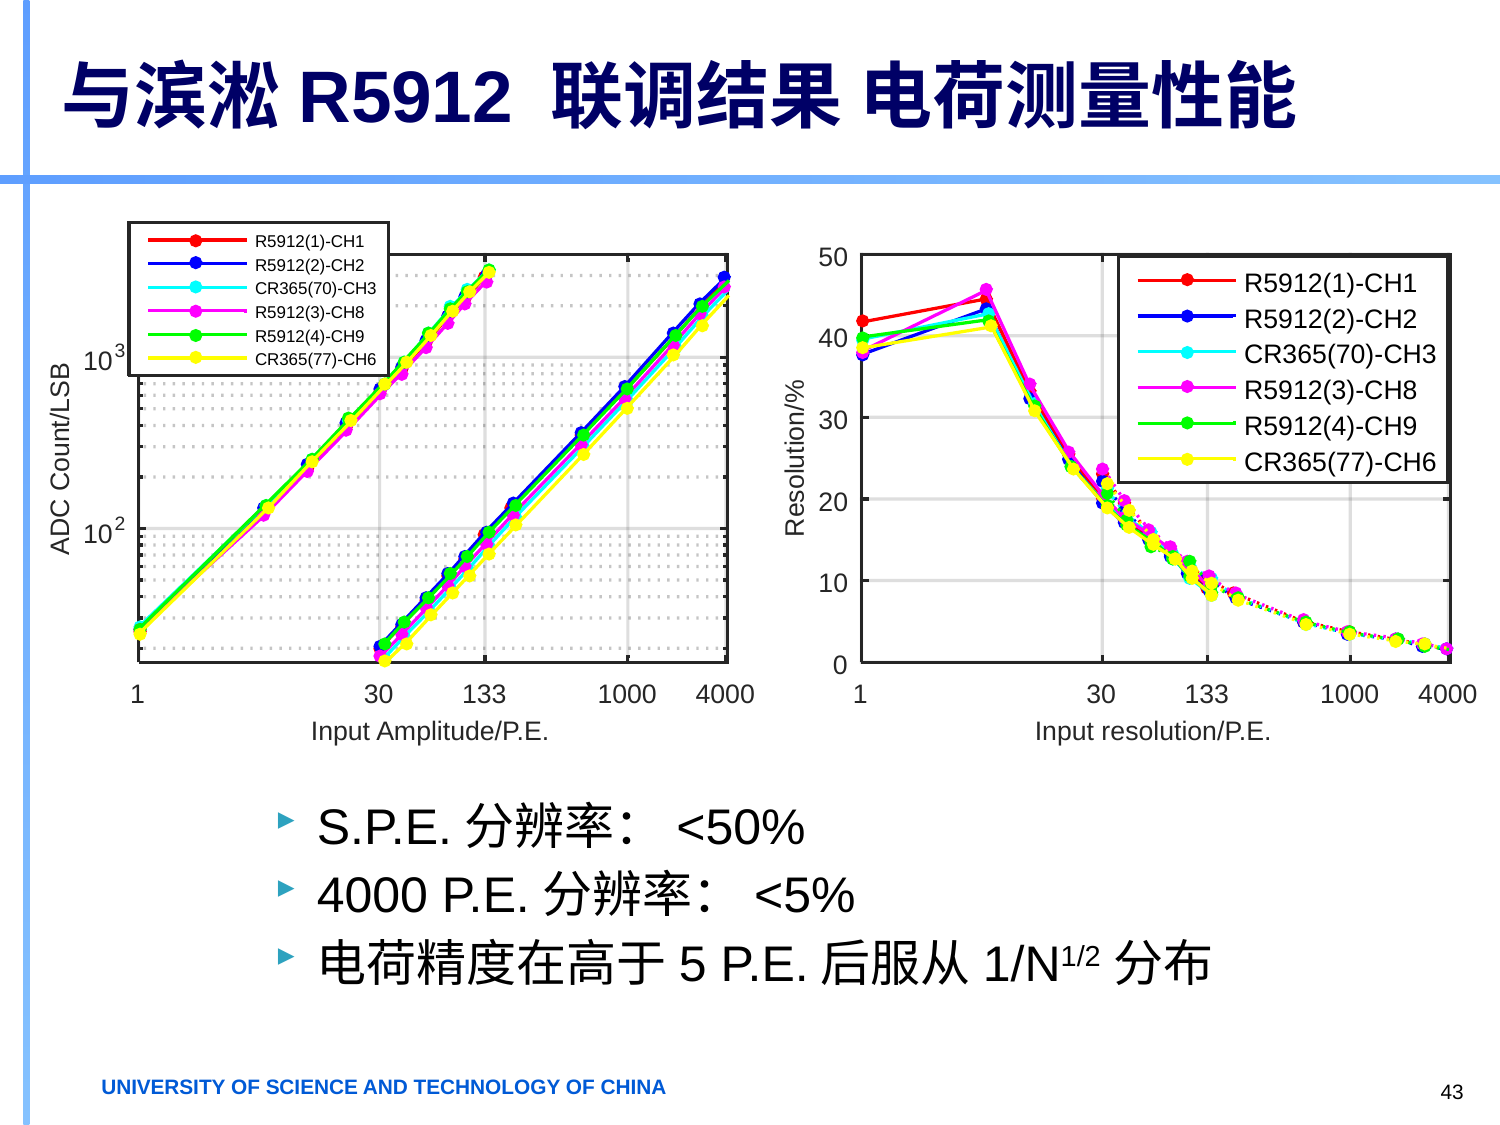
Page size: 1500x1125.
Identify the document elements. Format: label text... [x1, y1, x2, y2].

picture [26, 202, 1485, 755]
slide_number 43 [1418, 1051, 1479, 1112]
text_box S.P.E.分辨率：<50% 4000 P.E.分辨率：<5% 电荷精度在高于5 P.E.后服从1/N1/2分布 [242, 786, 1270, 1066]
title 与滨淞R5912 联调结果 电荷测量性能 [47, 27, 1500, 159]
